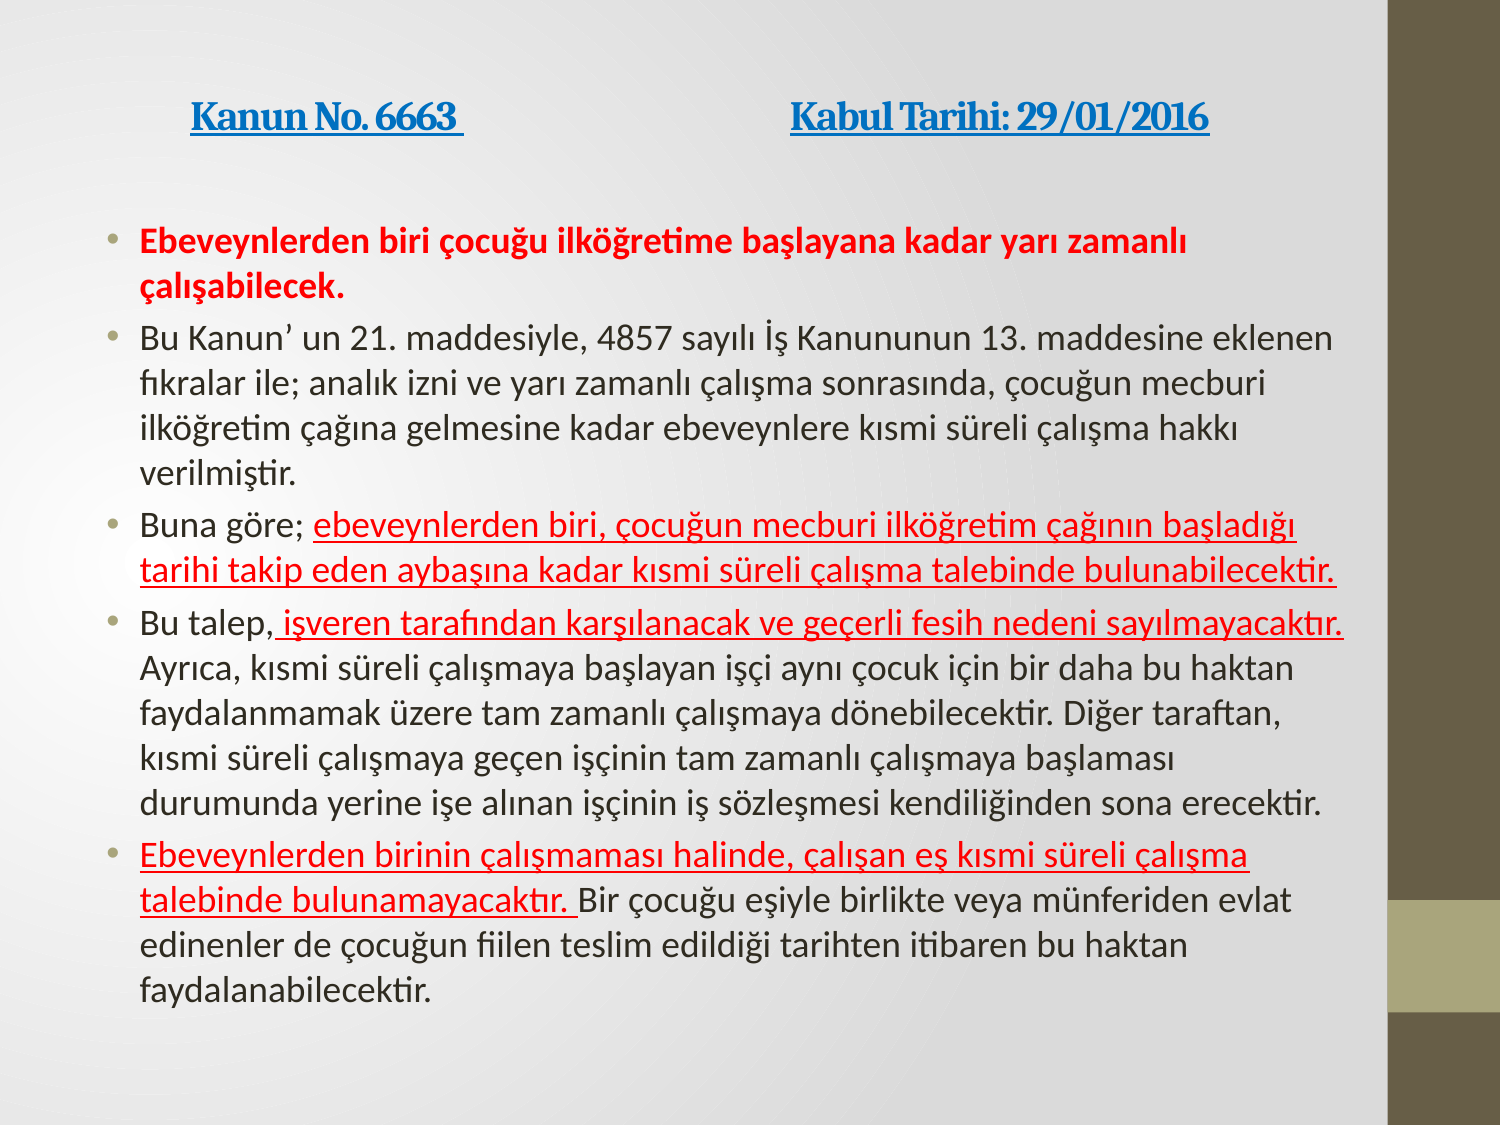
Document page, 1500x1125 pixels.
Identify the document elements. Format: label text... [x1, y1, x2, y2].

title Kanun No. 6663 Kabul Tarihi: 29/01/2016 [75, 45, 1325, 208]
list Ebeveynlerden biri çocuğu ilköğretime başlayana kadar yarı zamanlı çalışabilecek. Bu Kanun’ un 21. maddesiyle, 4857 sayılı İş Kanununun 13. maddesine eklenen fıkralar ile; analık izni ve yarı zamanlı çalışma sonrasında, çocuğun mecburi ilköğretim çağına gelmesine kadar ebeveynlere kısmi süreli çalışma hakkı verilmiştir. Buna göre; ebeveynlerden biri, çocuğun mecburi ilköğretim çağının başladığı tarihi takip eden aybaşına kadar kısmi süreli çalışma talebinde bulunabilecektir. Bu talep, işveren tarafından karşılanacak ve geçerli fesih nedeni sayılmayacaktır. Ayrıca, kısmi süreli çalışmaya başlayan işçi aynı çocuk için bir daha bu haktan faydalanmamak üzere tam zamanlı çalışmaya dönebilecektir. Diğer taraftan, kısmi süreli çalışmaya geçen işçinin tam zamanlı çalışmaya başlaması durumunda yerine işe alınan işçinin iş sözleşmesi kendiliğinden sona erecektir. Ebeveynlerden birinin çalışmaması halinde, çalışan eş kısmi süreli çalışma talebinde bulunamayacaktır. Bir çocuğu eşiyle birlikte veya münferiden evlat edinenler de çocuğun fiilen teslim edildiği tarihten itibaren bu haktan faydalanabilecektir. [75, 208, 1372, 1083]
